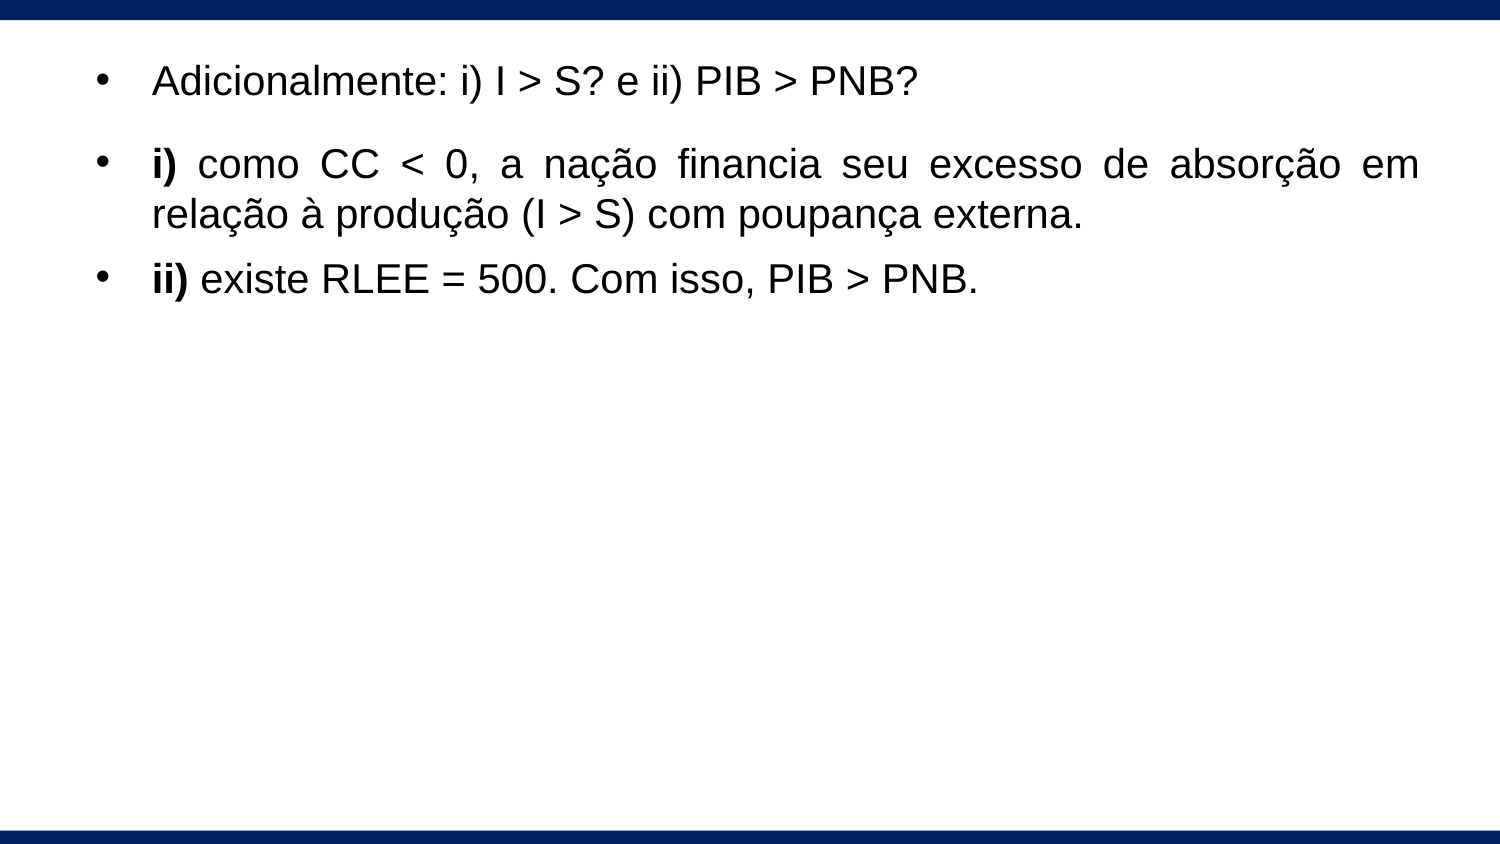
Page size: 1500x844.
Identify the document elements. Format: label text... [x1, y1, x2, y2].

text_box Adicionalmente: i) I > S? e ii) PIB > PNB? i) como CC < 0, a nação financia seu excesso de absorção em relação à produção (I > S) com poupança externa. ii) existe RLEE = 500. Com isso, PIB > PNB. [5, 0, 1436, 309]
